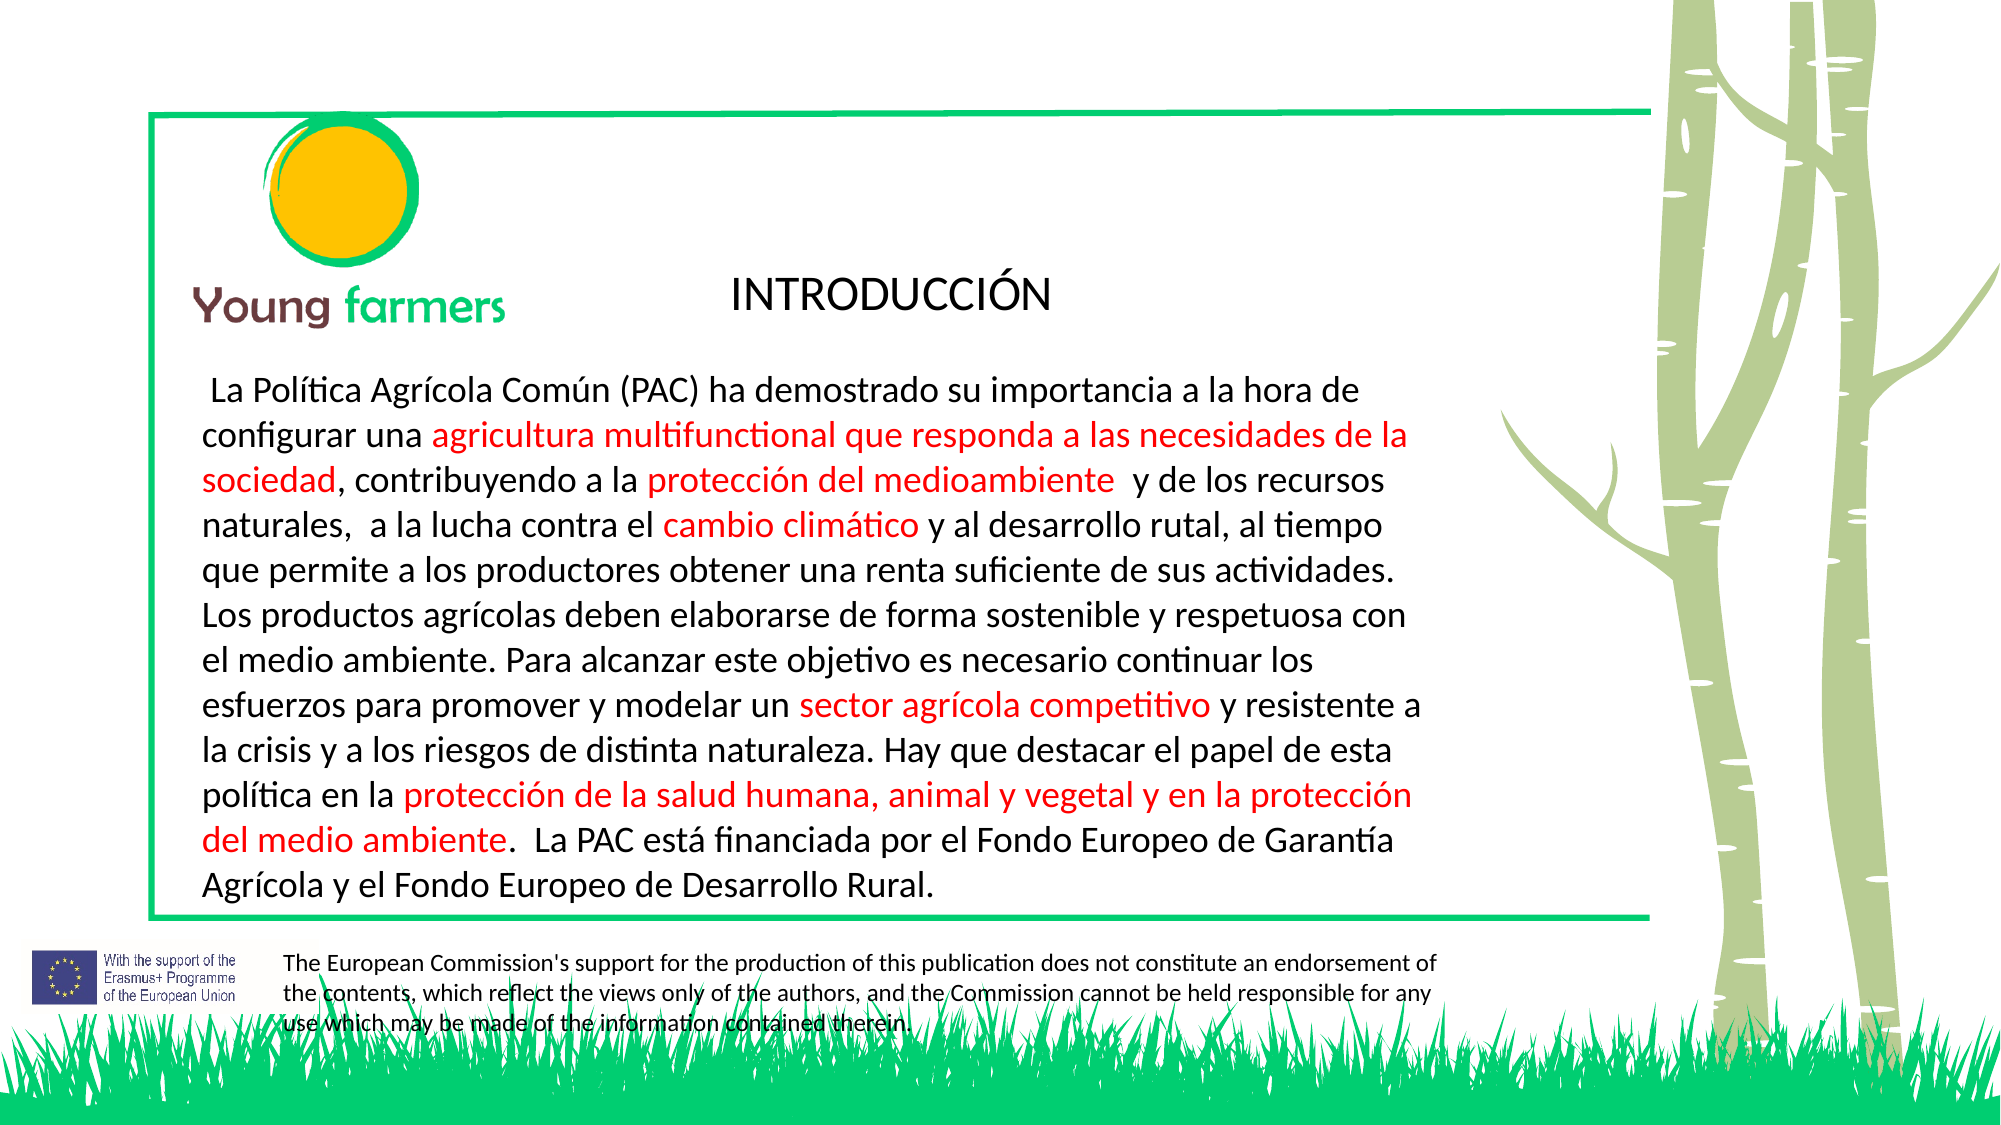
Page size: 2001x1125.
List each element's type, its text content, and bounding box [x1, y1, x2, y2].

picture [187, 111, 511, 329]
picture [21, 939, 319, 1014]
text_box [1877, 1051, 1884, 1079]
text_box INTRODUCCIÓN La Política Agrícola Común (PAC) ha demostrado su importancia a la hora de configurar una agricultura multifunctional que responda a las necesidades de la sociedad, contribuyendo a la protección del medioambiente y de los recursos naturales, a la lucha contra el cambio climático y al desarrollo rutal, al tiempo que permite a los productores obtener una renta suficiente de sus actividades. Los productos agrícolas deben elaborarse de forma sostenible y respetuosa con el medio ambiente. Para alcanzar este objetivo es necesario continuar los esfuerzos para promover y modelar un sector agrícola competitivo y resistente a la crisis y a los riesgos de distinta naturaleza. Hay que destacar el papel de esta política en la protección de la salud humana, animal y vegetal y en la protección del medio ambiente. La PAC está financiada por el Fondo Europeo de Garantía Agrícola y el Fondo Europeo de Desarrollo Rural. [187, 252, 1457, 958]
text_box [511, 110, 1651, 919]
text_box [1881, 1030, 1904, 1079]
text_box The European Commission's support for the production of this publication does not constitute an endorsement of the contents, which reflect the views only of the authors, and the Commission cannot be held responsible for any use which may be made of the information contained therein. [268, 939, 1474, 1044]
text_box [150, 114, 187, 919]
text_box [1500, 0, 2000, 1072]
